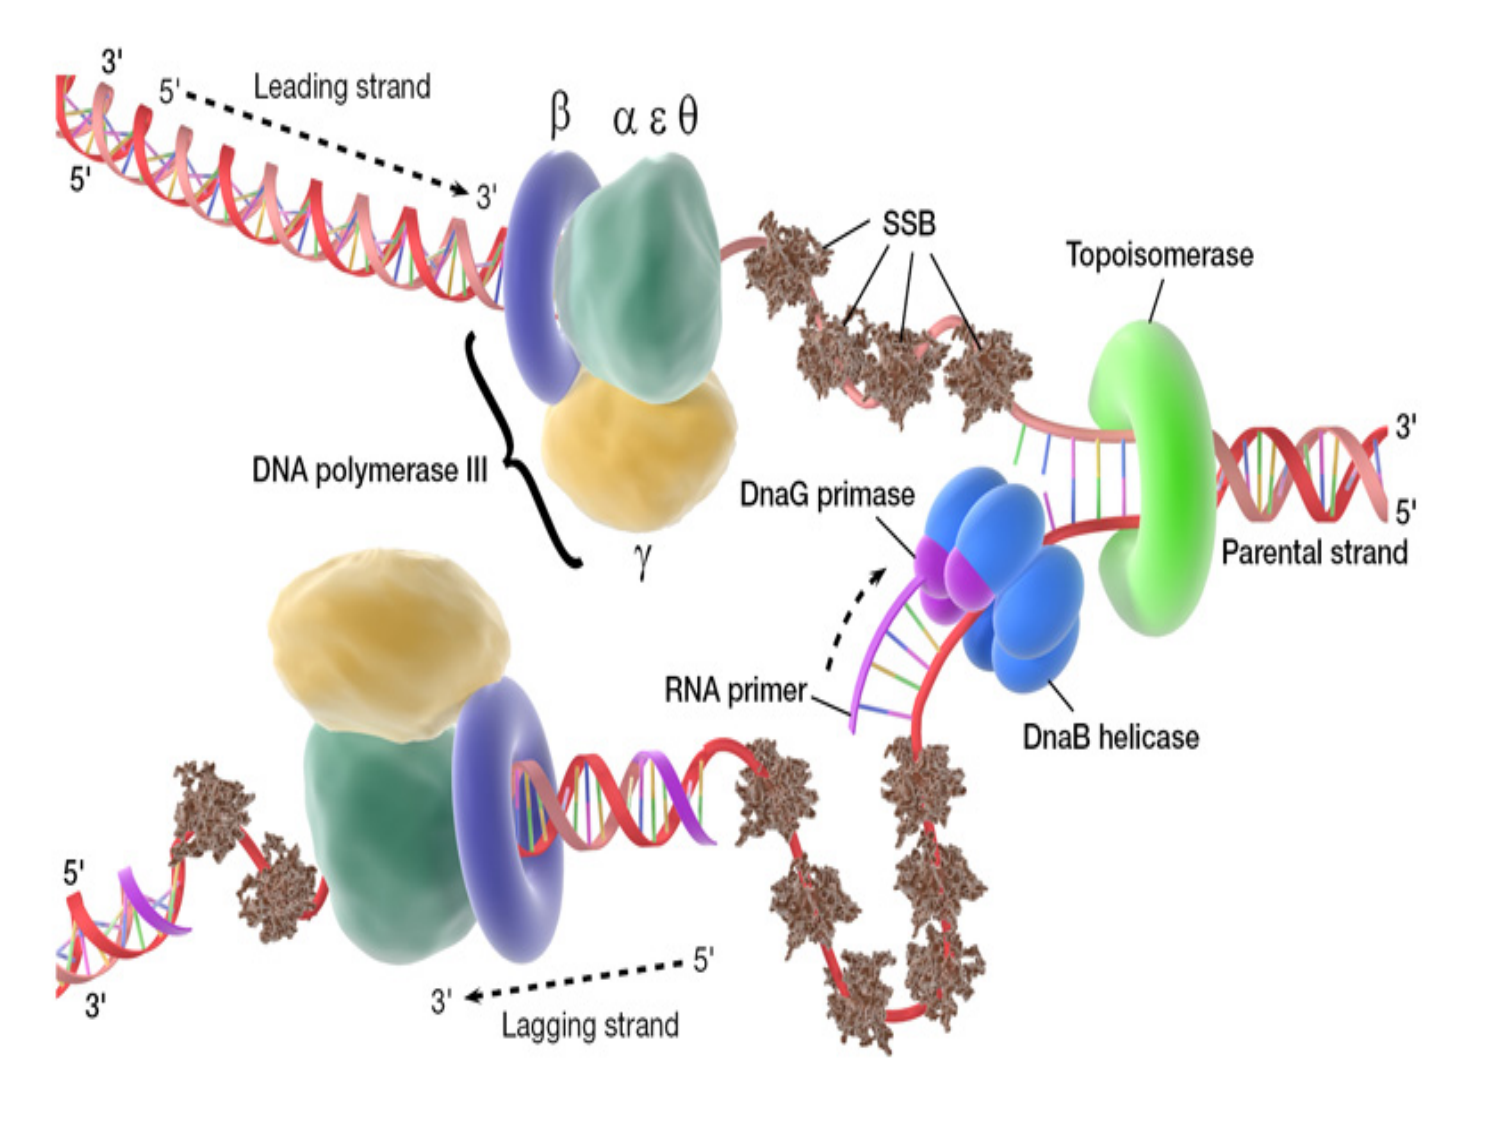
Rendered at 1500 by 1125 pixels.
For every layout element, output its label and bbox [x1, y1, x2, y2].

picture [24, 24, 1451, 1088]
